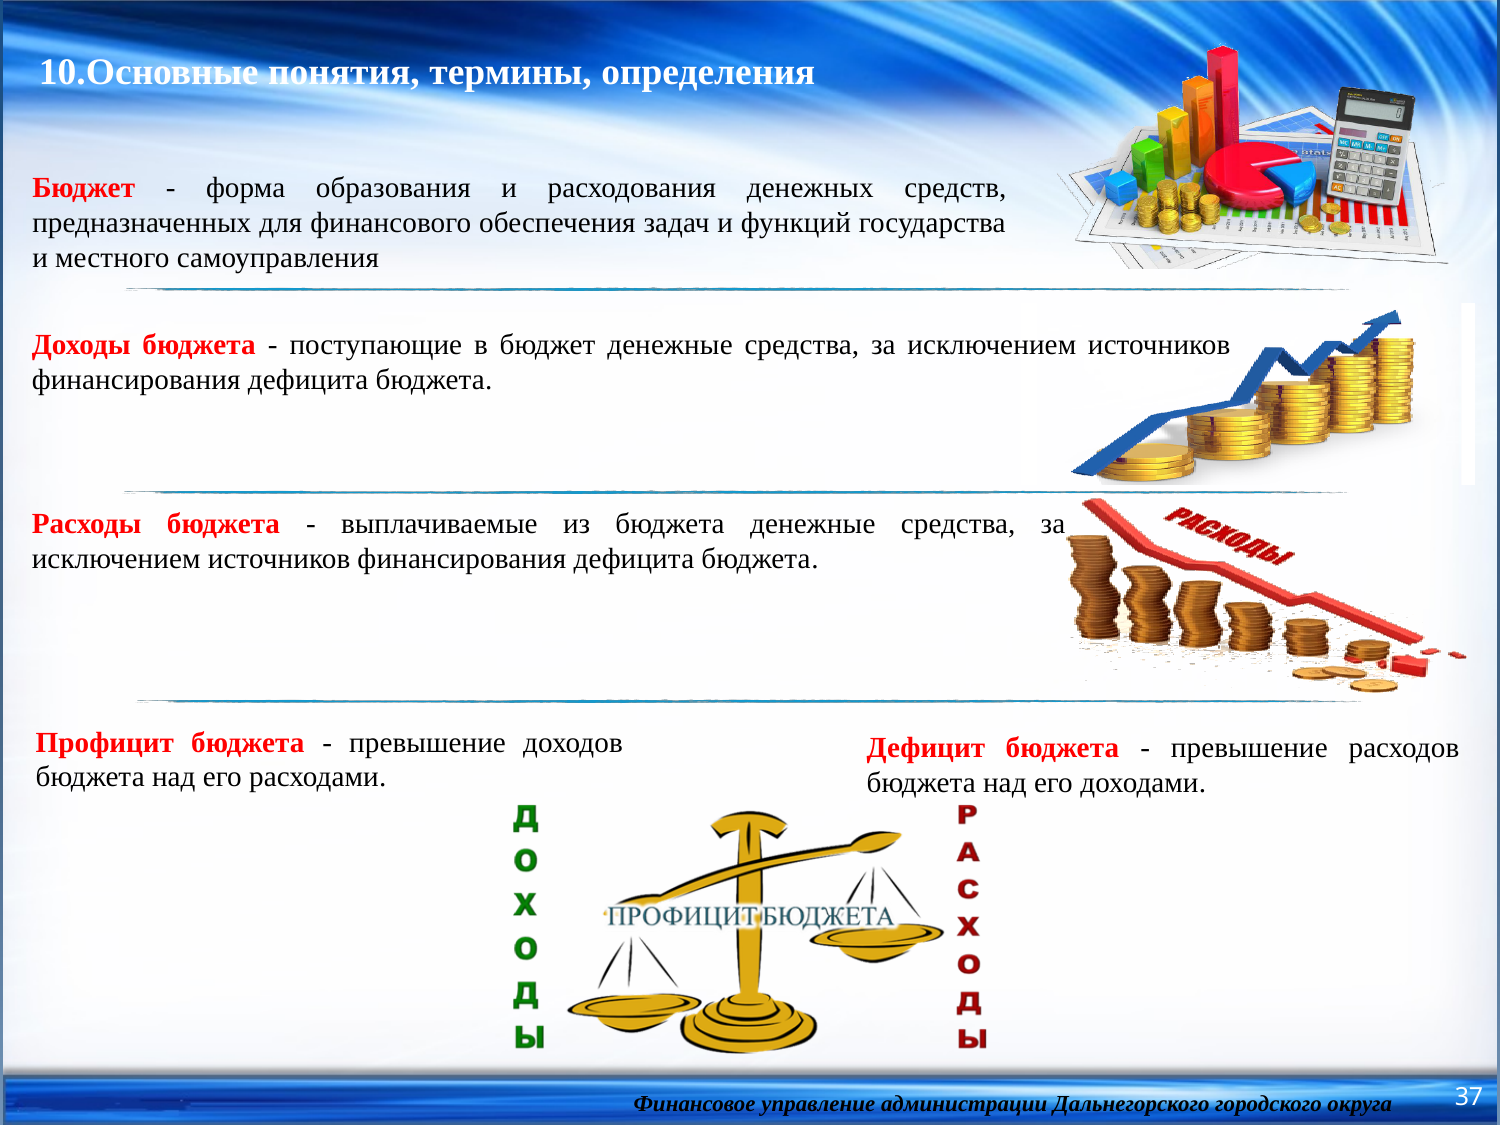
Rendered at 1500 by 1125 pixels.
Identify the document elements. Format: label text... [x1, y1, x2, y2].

text_box Доходы бюджета - поступающие в бюджет денежные средства, за исключением источников финансирования дефицита бюджета. [17, 318, 102, 403]
text_box Профицит бюджета - превышение доходов бюджета над его расходами. [20, 715, 114, 801]
text_box 10.Основные понятия, термины, определения [24, 39, 1500, 100]
text_box Бюджет - форма образования и расходования денежных средств, предназначенных для финансового обеспечения задач и функций государства и местного самоуправления [17, 160, 1022, 281]
text_box Дефицит бюджета - превышение расходов бюджета над его доходами. [1384, 720, 1475, 806]
text_box Расходы бюджета - выплачиваемые из бюджета денежные средства, за исключением источников финансирования дефицита бюджета. [17, 496, 100, 582]
slide_number 37 [1373, 1072, 1499, 1114]
picture [0, 0, 1500, 1125]
